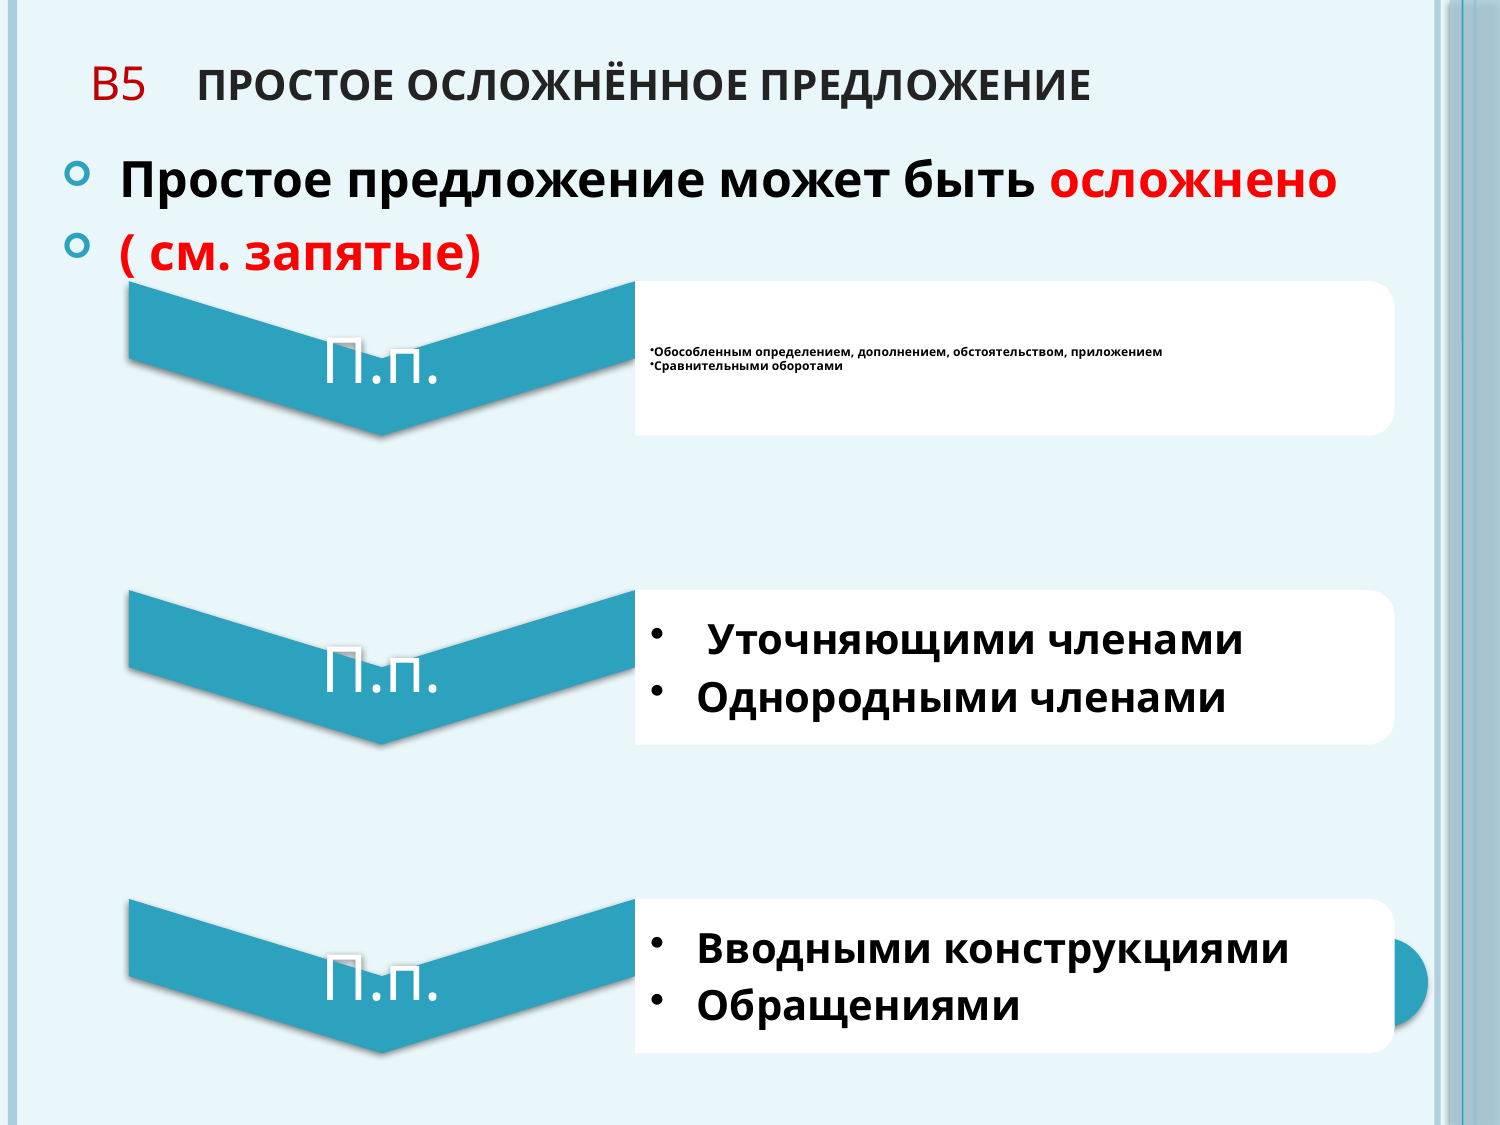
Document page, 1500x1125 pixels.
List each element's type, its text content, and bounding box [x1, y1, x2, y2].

list Простое предложение может быть осложнено ( см. запятые) [46, 140, 1425, 1055]
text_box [128, 280, 1395, 1054]
title В5 Простое осложнённое предложение [75, 45, 1300, 118]
